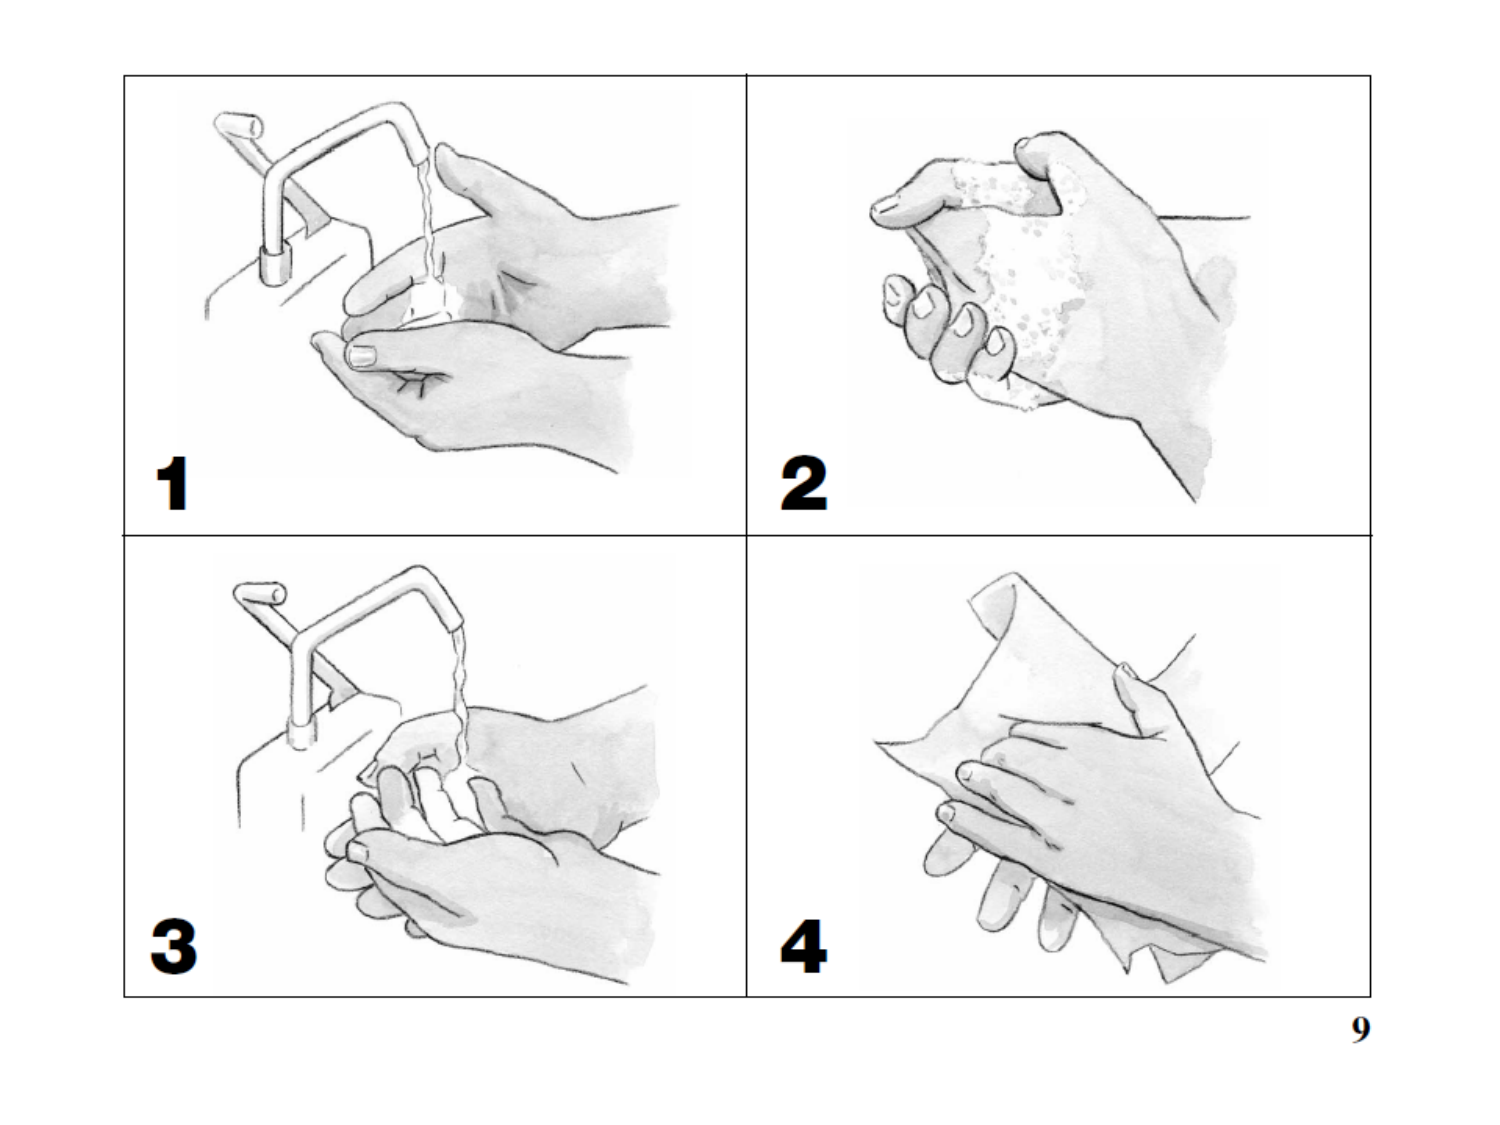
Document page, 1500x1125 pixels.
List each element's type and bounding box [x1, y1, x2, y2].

picture [94, 44, 1406, 1081]
